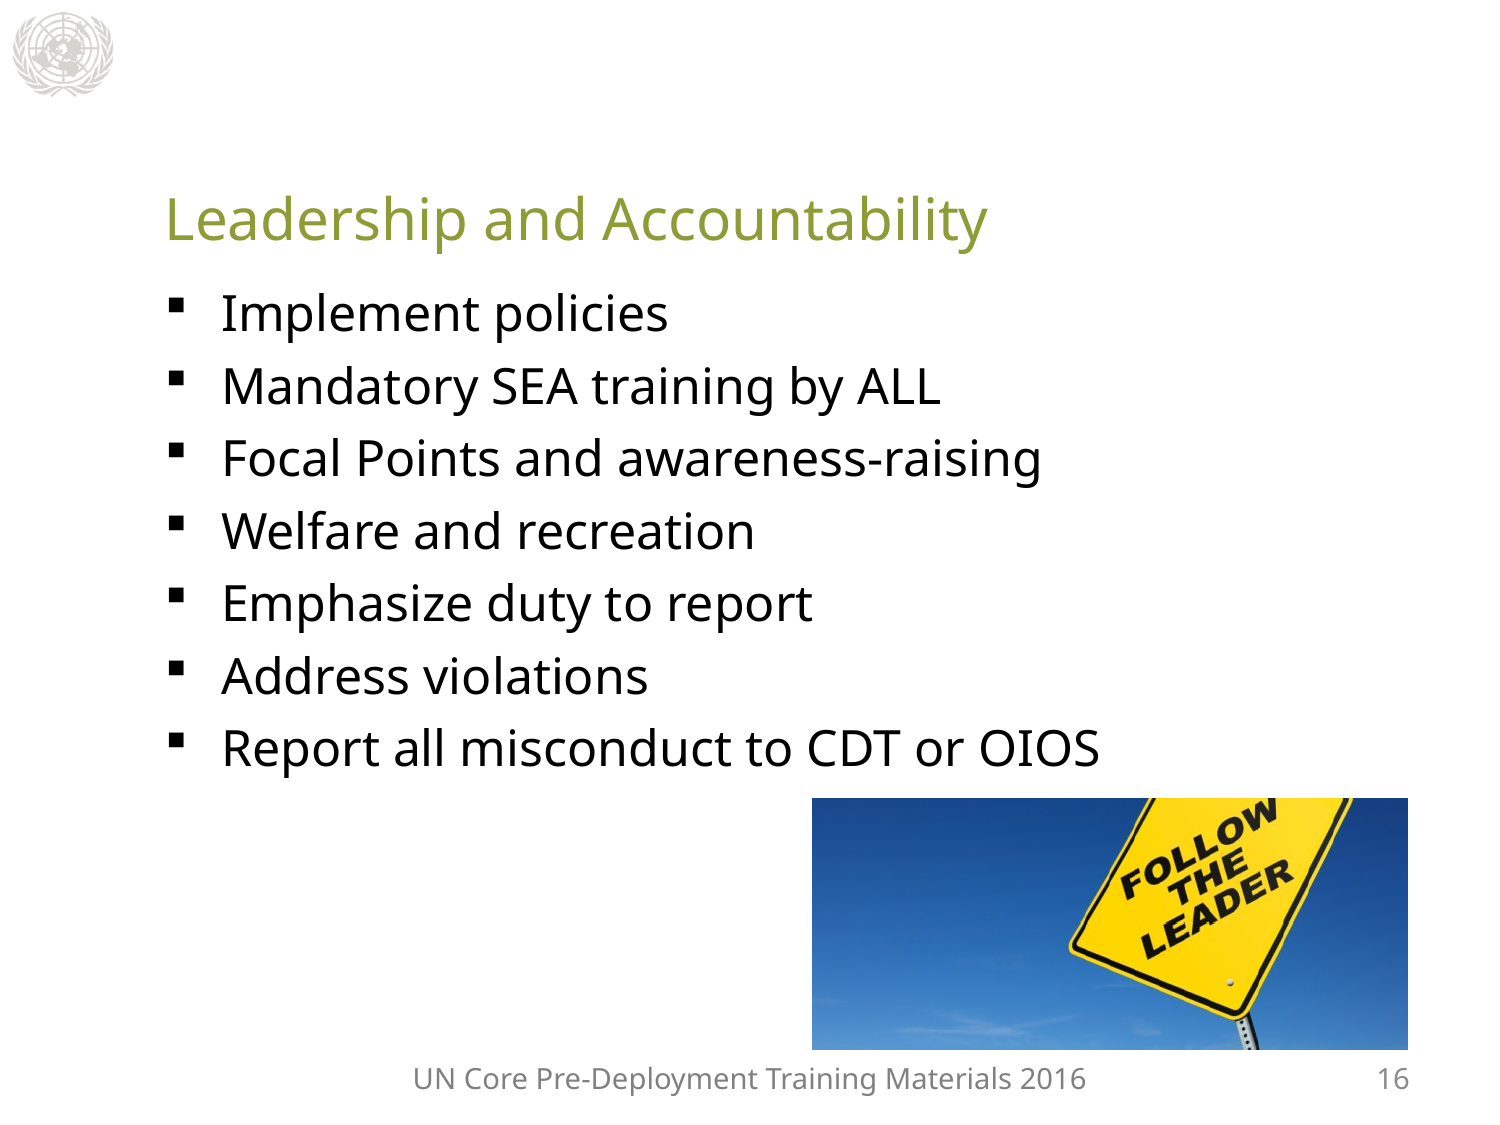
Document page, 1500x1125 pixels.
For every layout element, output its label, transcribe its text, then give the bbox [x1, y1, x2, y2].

slide_number 16 [1150, 1052, 1425, 1103]
picture [13, 12, 113, 97]
text_box Leadership and Accountability [149, 174, 1363, 260]
text_box UN Core Pre-Deployment Training Materials 2016 [350, 1052, 1150, 1103]
picture [812, 797, 1408, 1051]
text_box Implement policies Mandatory SEA training by ALL Focal Points and awareness-raising Welfare and recreation Emphasize duty to report Address violations Report all misconduct to CDT or OIOS [149, 274, 1363, 785]
